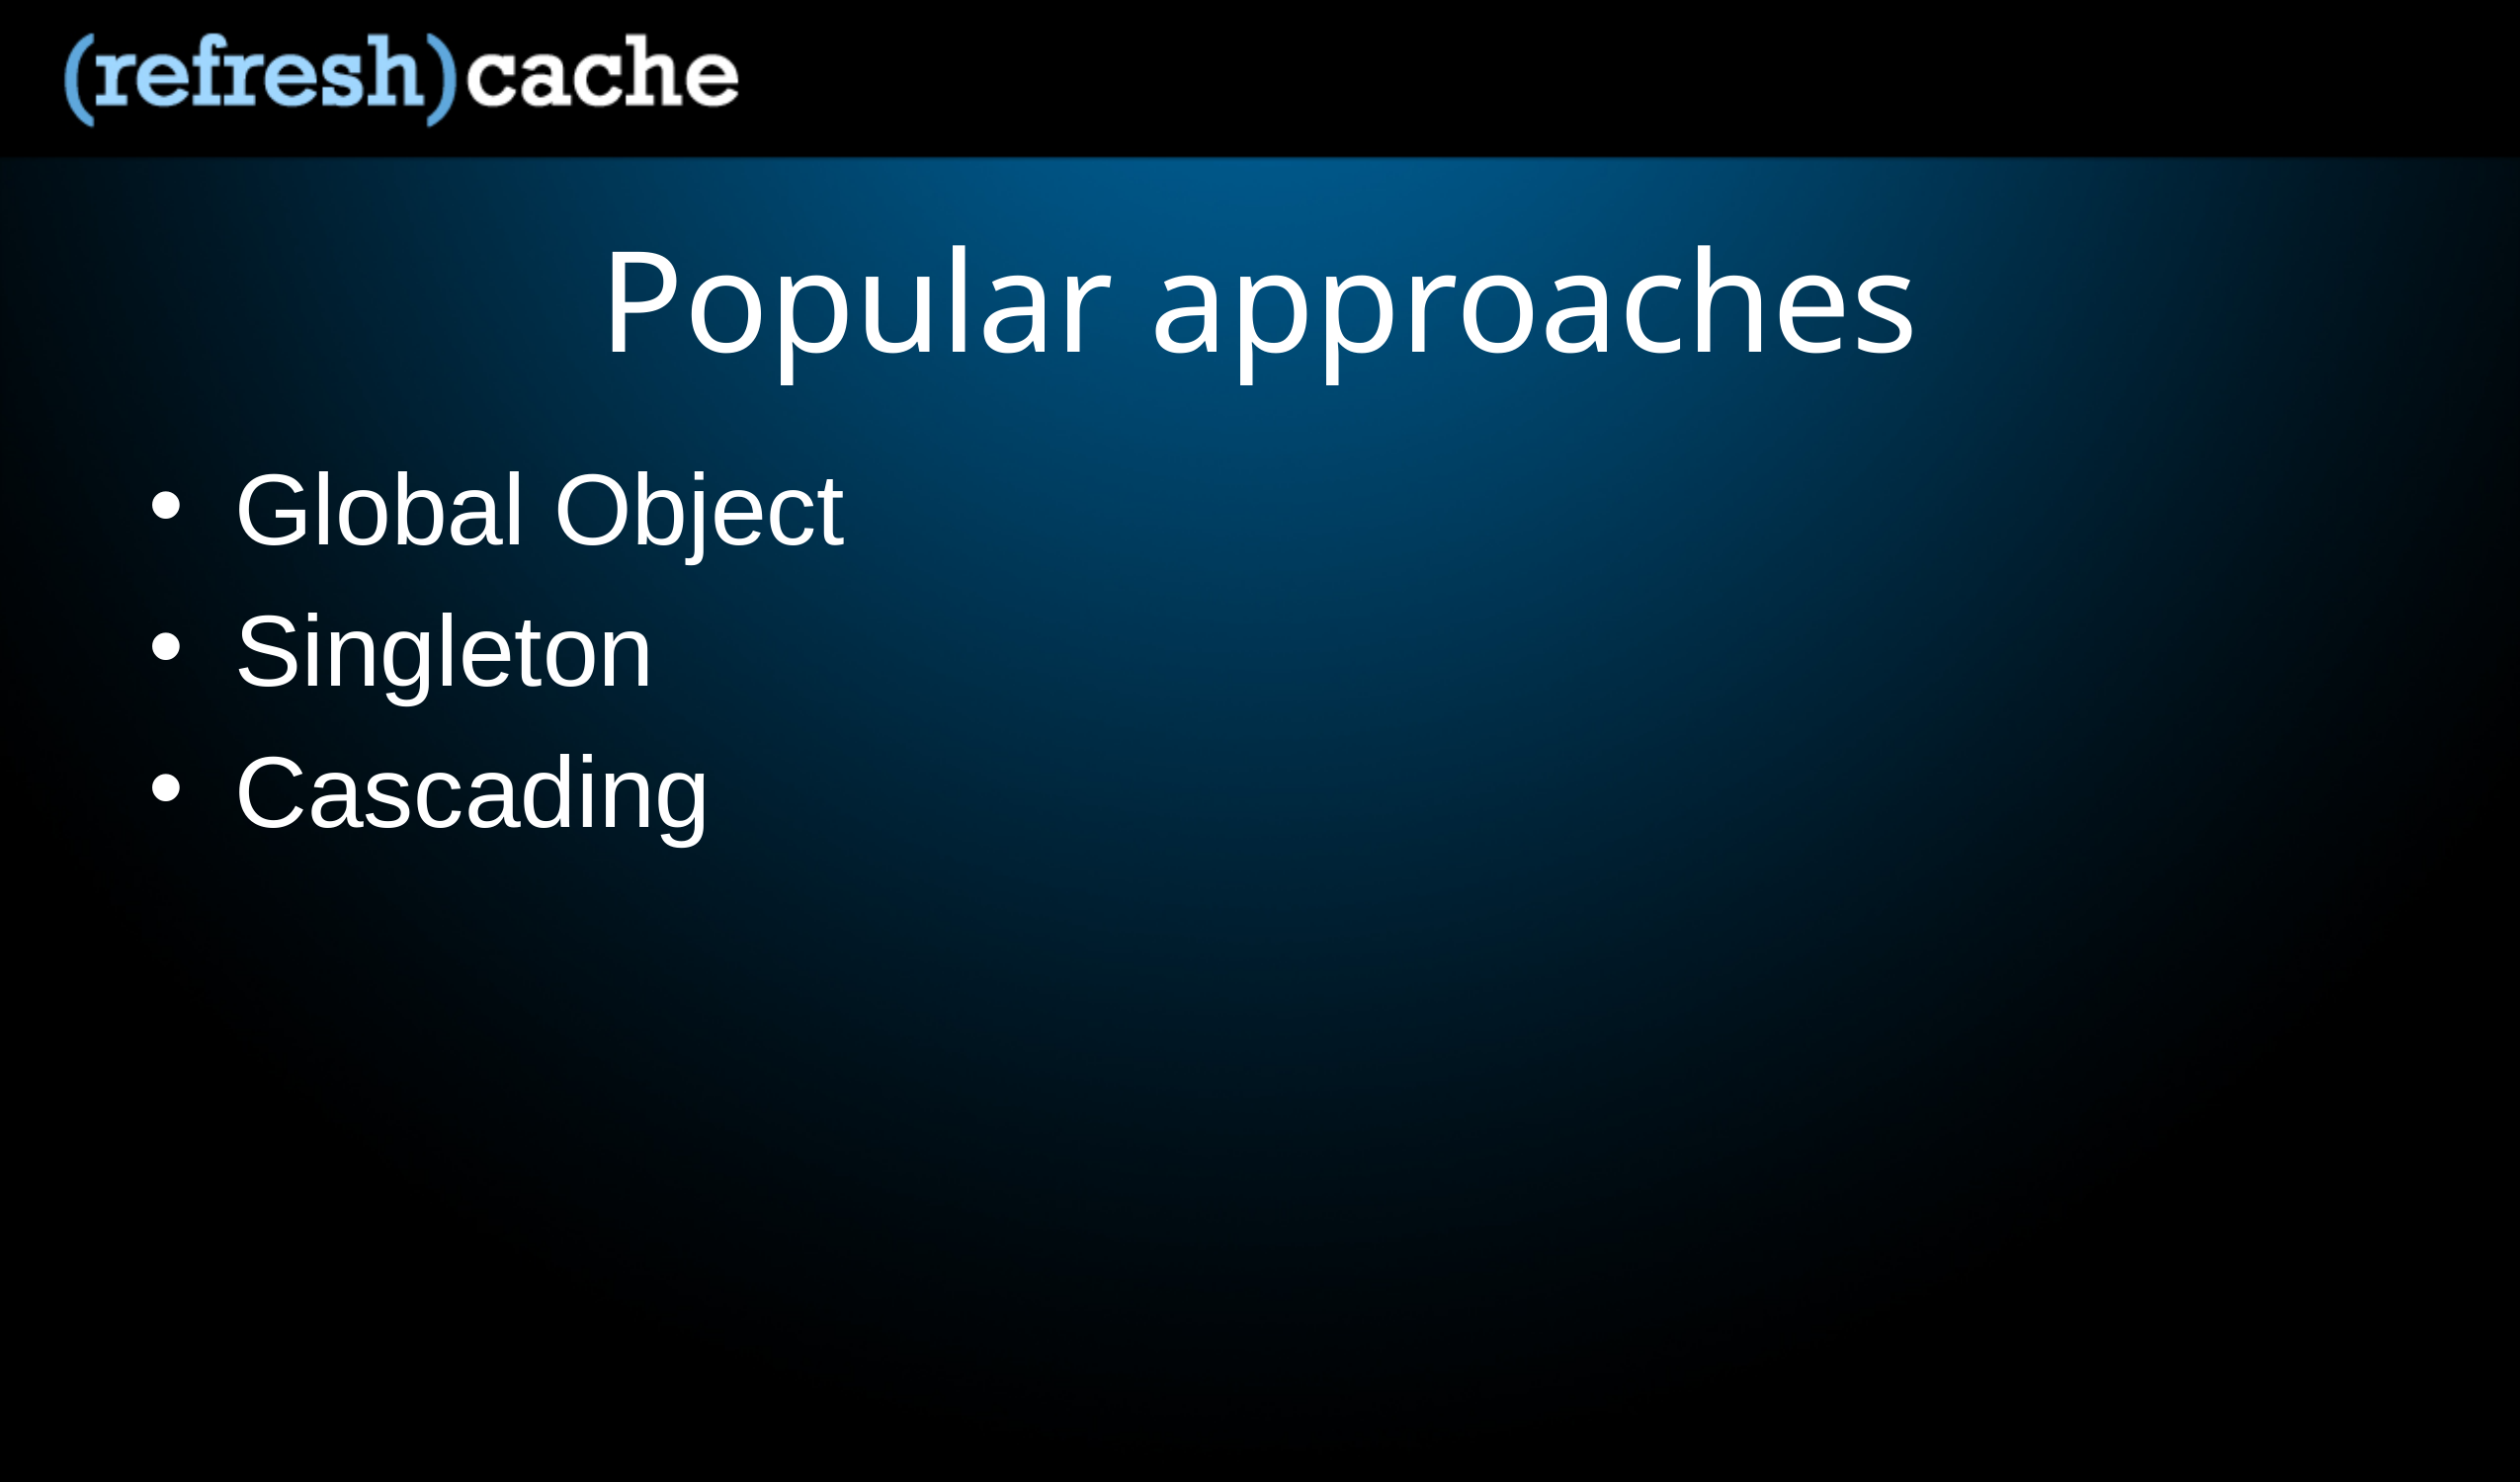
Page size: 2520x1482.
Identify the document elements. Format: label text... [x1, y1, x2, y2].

title Popular approaches [126, 172, 2394, 420]
picture [0, 0, 2520, 1482]
list Global Object Singleton Cascading [126, 432, 2394, 1324]
